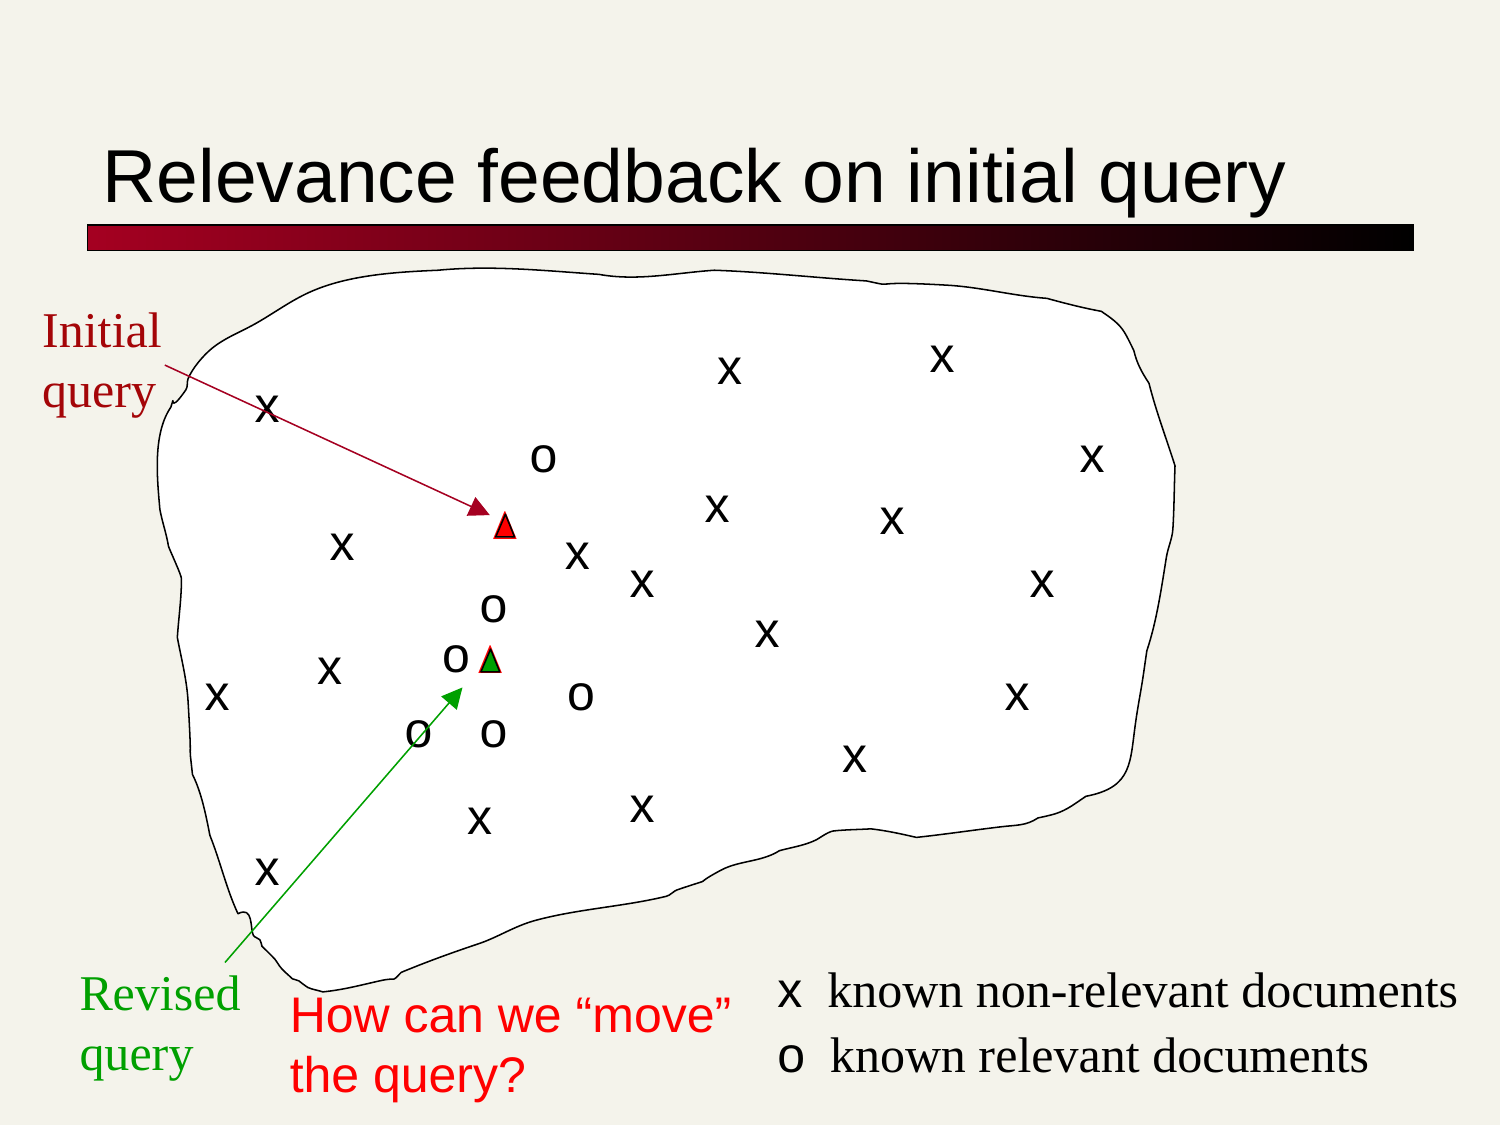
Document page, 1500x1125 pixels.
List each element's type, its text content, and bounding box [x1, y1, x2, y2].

text_box x [827, 715, 878, 790]
text_box x [739, 590, 790, 665]
text_box x [614, 540, 665, 615]
text_box x [549, 512, 600, 588]
text_box x known non-relevant documents o known relevant documents [762, 950, 1500, 1090]
text_box o [464, 565, 565, 640]
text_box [477, 489, 553, 556]
text_box x [1014, 540, 1065, 615]
text_box x [989, 652, 1040, 728]
text_box Revised query [64, 952, 353, 1088]
text_box o [397, 698, 464, 765]
text_box x [1064, 415, 1115, 490]
text_box x [239, 827, 290, 903]
text_box x [302, 627, 353, 703]
text_box x [189, 652, 240, 728]
text_box o [514, 415, 615, 490]
text_box x [702, 327, 753, 403]
text_box o [427, 615, 464, 690]
text_box o [552, 652, 653, 728]
text_box o [464, 690, 565, 765]
text_box x [689, 465, 740, 540]
text_box x [864, 477, 915, 553]
text_box [157, 389, 549, 930]
text_box x [314, 502, 365, 578]
text_box o [389, 690, 453, 765]
text_box [290, 690, 461, 888]
text_box x [452, 777, 503, 853]
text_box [462, 624, 538, 691]
title Relevance feedback on initial query [87, 62, 1413, 226]
text_box x [239, 365, 290, 422]
text_box x [914, 315, 965, 390]
text_box x [239, 400, 290, 440]
text_box x [614, 765, 665, 840]
text_box How can we “move” the query? [275, 974, 750, 1110]
text_box [164, 364, 471, 516]
text_box Initial query [27, 290, 215, 425]
text_box [215, 268, 1176, 974]
